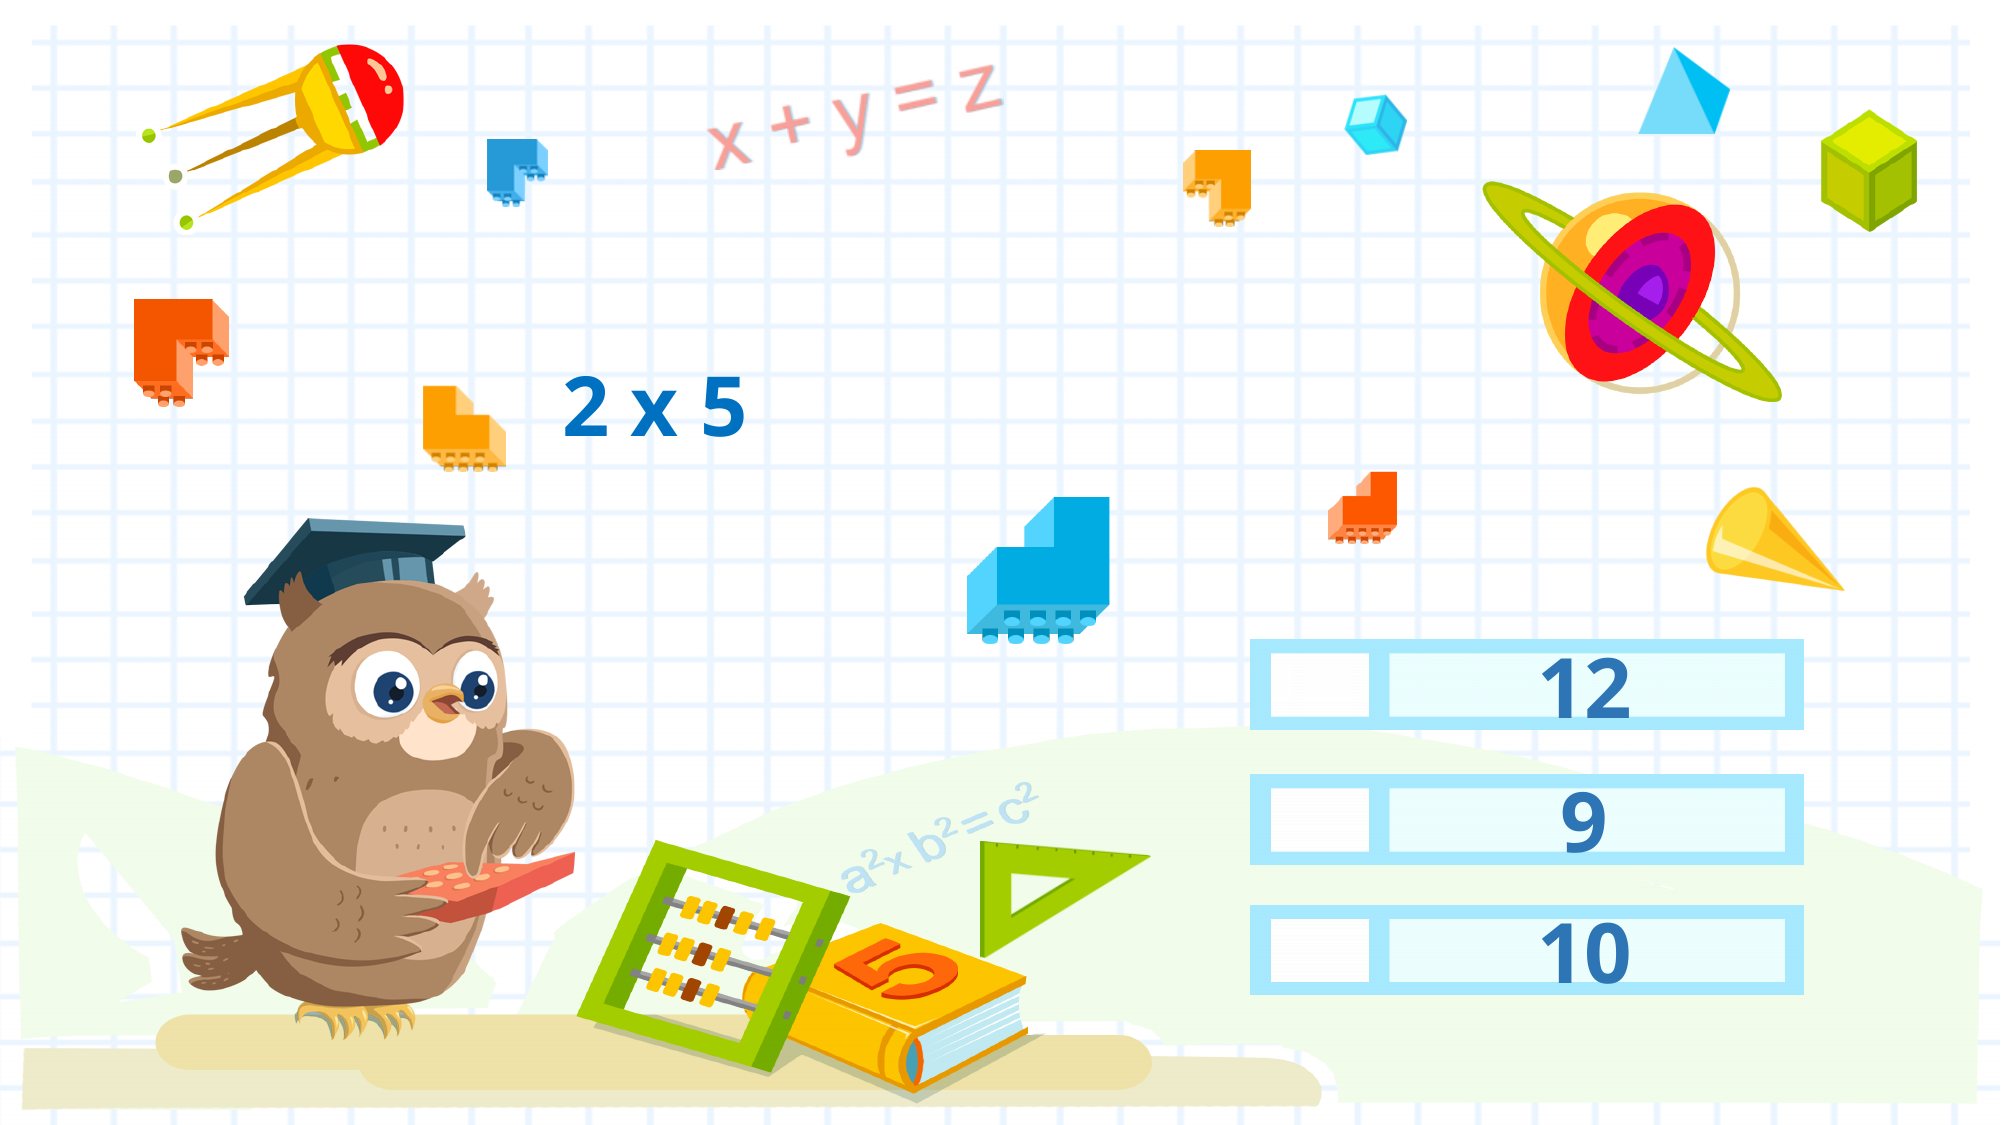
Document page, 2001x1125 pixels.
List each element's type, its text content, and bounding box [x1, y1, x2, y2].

text_box 9 [1249, 773, 1805, 865]
text_box 12 [1249, 639, 1805, 731]
picture [0, 0, 2001, 1125]
text_box 10 [1249, 904, 1805, 996]
title 2 х 5 [544, 353, 1664, 486]
